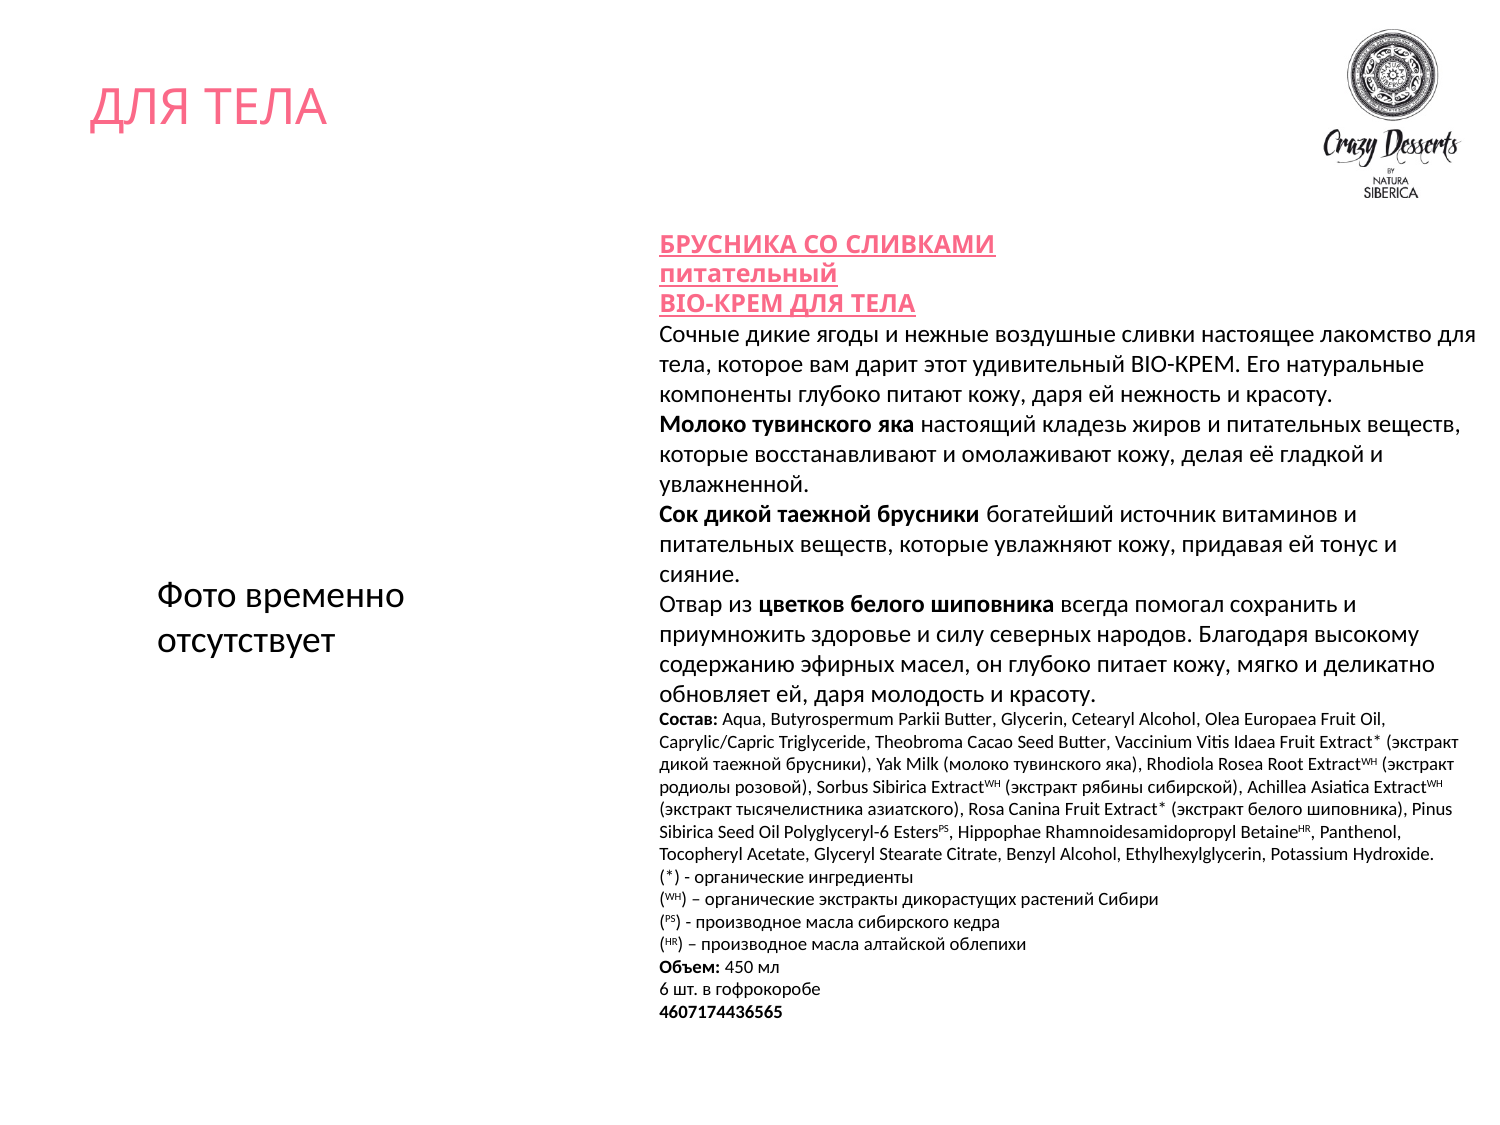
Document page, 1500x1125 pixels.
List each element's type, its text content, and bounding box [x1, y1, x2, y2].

picture [1312, 23, 1467, 203]
title ДЛЯ ТЕЛА [75, 45, 1307, 164]
text_box Фото временно отсутствует [142, 562, 420, 668]
text_box БРУСНИКА СО СЛИВКАМИ питательный BIO-КРЕМ ДЛЯ ТЕЛА Сочные дикие ягоды и нежные воздушные сливки настоящее лакомство для тела, которое вам дарит этот удивительный BIO-КРЕМ. Его натуральные компоненты глубоко питают кожу, даря ей нежность и красоту. Молоко тувинского яка настоящий кладезь жиров и питательных веществ, которые восстанавливают и омолаживают кожу, делая её гладкой и увлажненной. Сок дикой таежной брусники богатейший источник витаминов и питательных веществ, которые увлажняют кожу, придавая ей тонус и сияние. Отвар из цветков белого шиповника всегда помогал сохранить и приумножить здоровье и силу северных народов. Благодаря высокому содержанию эфирных масел, он глубоко питает кожу, мягко и деликатно обновляет ей, даря молодость и красоту. Состав: Aqua, Butyrospermum Parkii Butter, Glycerin, Cetearyl Alcohol, Olea Europaea Fruit Oil, Caprylic/Capric Triglyceride, Theobroma Cacao Seed Butter, Vaccinium Vitis Idaea Fruit Extract* (экстракт дикой таежной брусники), Yak Milk (молоко тувинского яка), Rhodiola Rosea Root ExtractWH (экстракт родиолы розовой), Sorbus Sibirica ExtractWH (экстракт рябины сибирской), Achillea Asiatica ExtractWH (экстракт тысячелистника азиатского), Rosa Canina Fruit Extract* (экстракт белого шиповника), Pinus Sibirica Seed Oil Polyglyceryl-6 EstersPS, Hippophae Rhamnoidesamidopropyl BetaineHR, Panthenol, Tocopheryl Acetate, Glyceryl Stearate Citrate, Benzyl Alcohol, Ethylhexylglycerin, Potassium Hydroxide. (*) - органические ингредиенты (WH) – органические экстракты дикорастущих растений Сибири (PS) - производное масла сибирского кедра (HR) – производное масла алтайской облепихи Объем: 450 мл 6 шт. в гофрокоробе 4607174436565 [644, 220, 1500, 1098]
